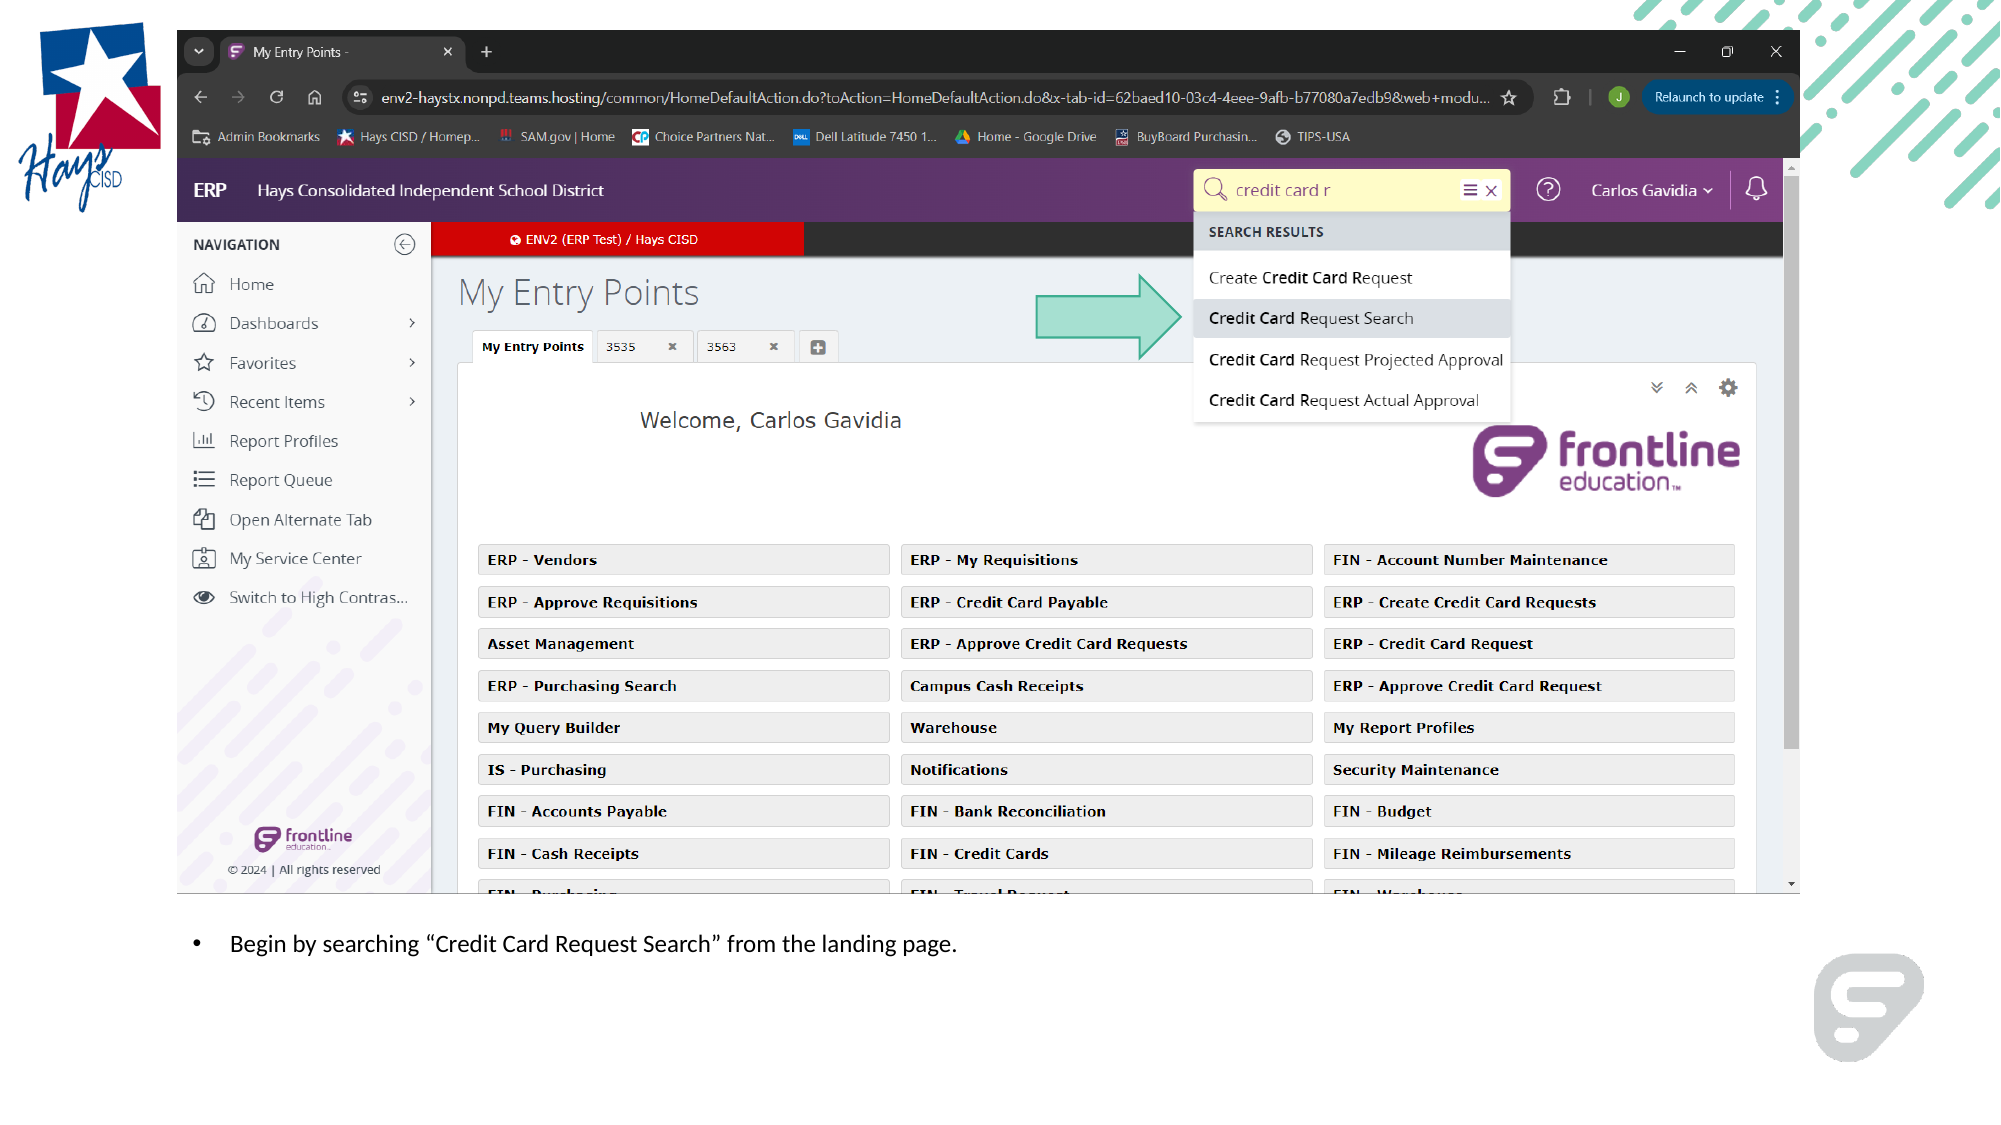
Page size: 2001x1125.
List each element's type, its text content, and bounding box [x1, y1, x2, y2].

picture [1814, 953, 1924, 1062]
subtitle Begin by searching “Credit Card Request Search” from the landing page. [177, 923, 1800, 1125]
picture [0, 0, 2000, 894]
